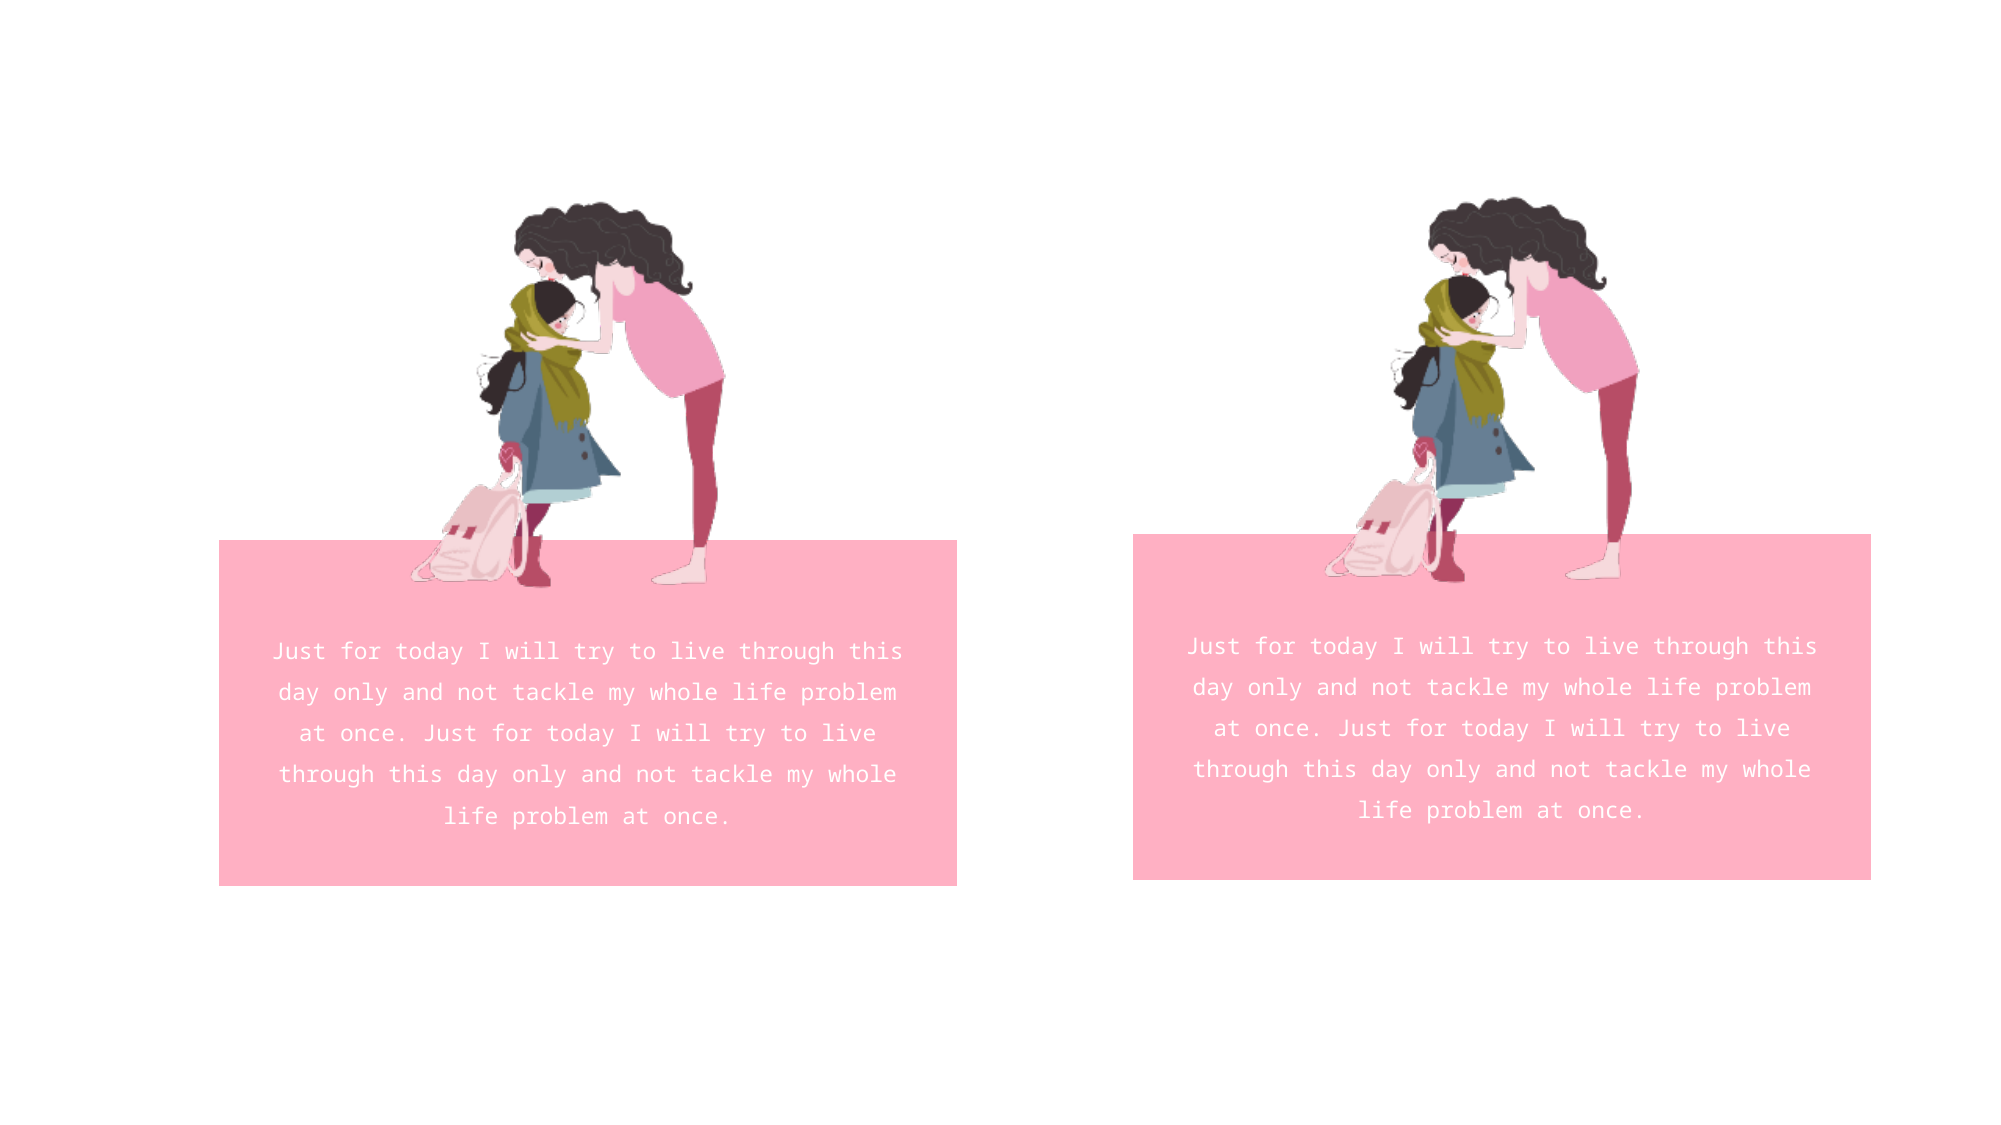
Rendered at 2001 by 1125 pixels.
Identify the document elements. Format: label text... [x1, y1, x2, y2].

text_box [1133, 534, 1871, 880]
picture [374, 182, 802, 610]
text_box Just for today I will try to live through this day only and not tackle my whole life problem at once. Just for today I will try to live through this day only and not tackle my whole life problem at once. [1159, 610, 1845, 831]
text_box [219, 540, 957, 886]
text_box Just for today I will try to live through this day only and not tackle my whole life problem at once. Just for today I will try to live through this day only and not tackle my whole life problem at once. [245, 615, 931, 836]
picture [1288, 177, 1716, 605]
